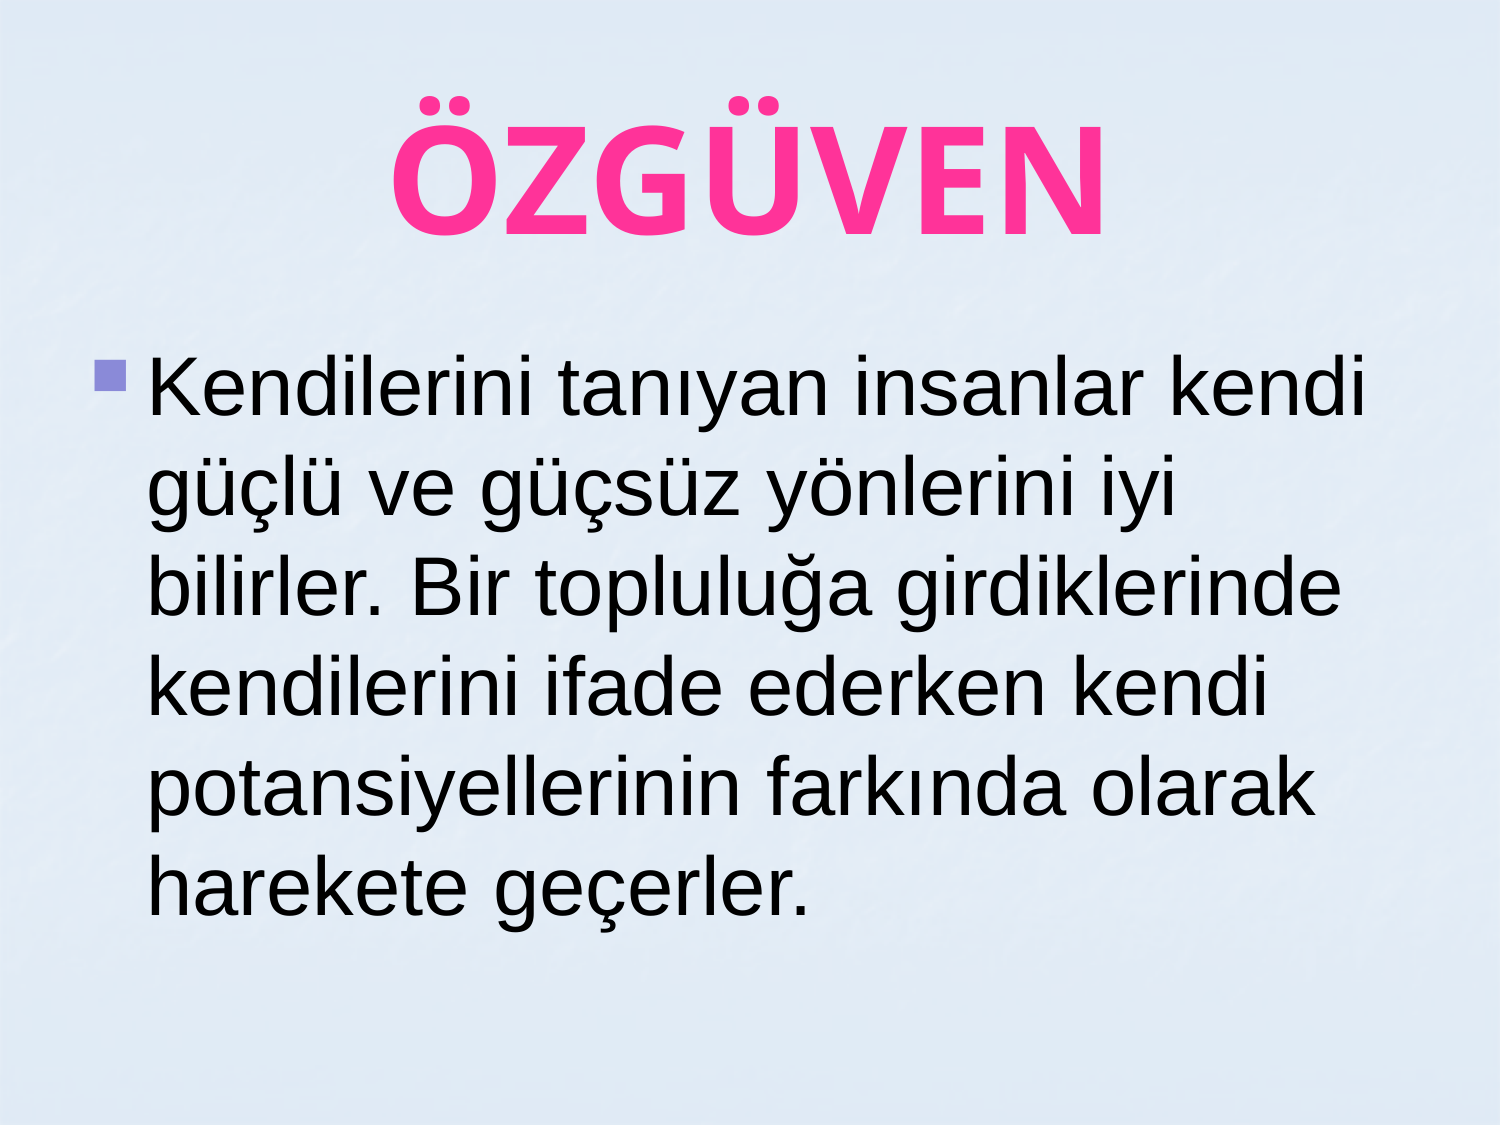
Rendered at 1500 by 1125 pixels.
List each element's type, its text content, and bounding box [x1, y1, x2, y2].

title ÖZGÜVEN [74, 62, 1426, 288]
list Kendilerini tanıyan insanlar kendi güçlü ve güçsüz yönlerini iyi bilirler. Bir topluluğa girdiklerinde kendilerini ifade ederken kendi potansiyellerinin farkında olarak harekete geçerler. [74, 324, 1426, 1001]
